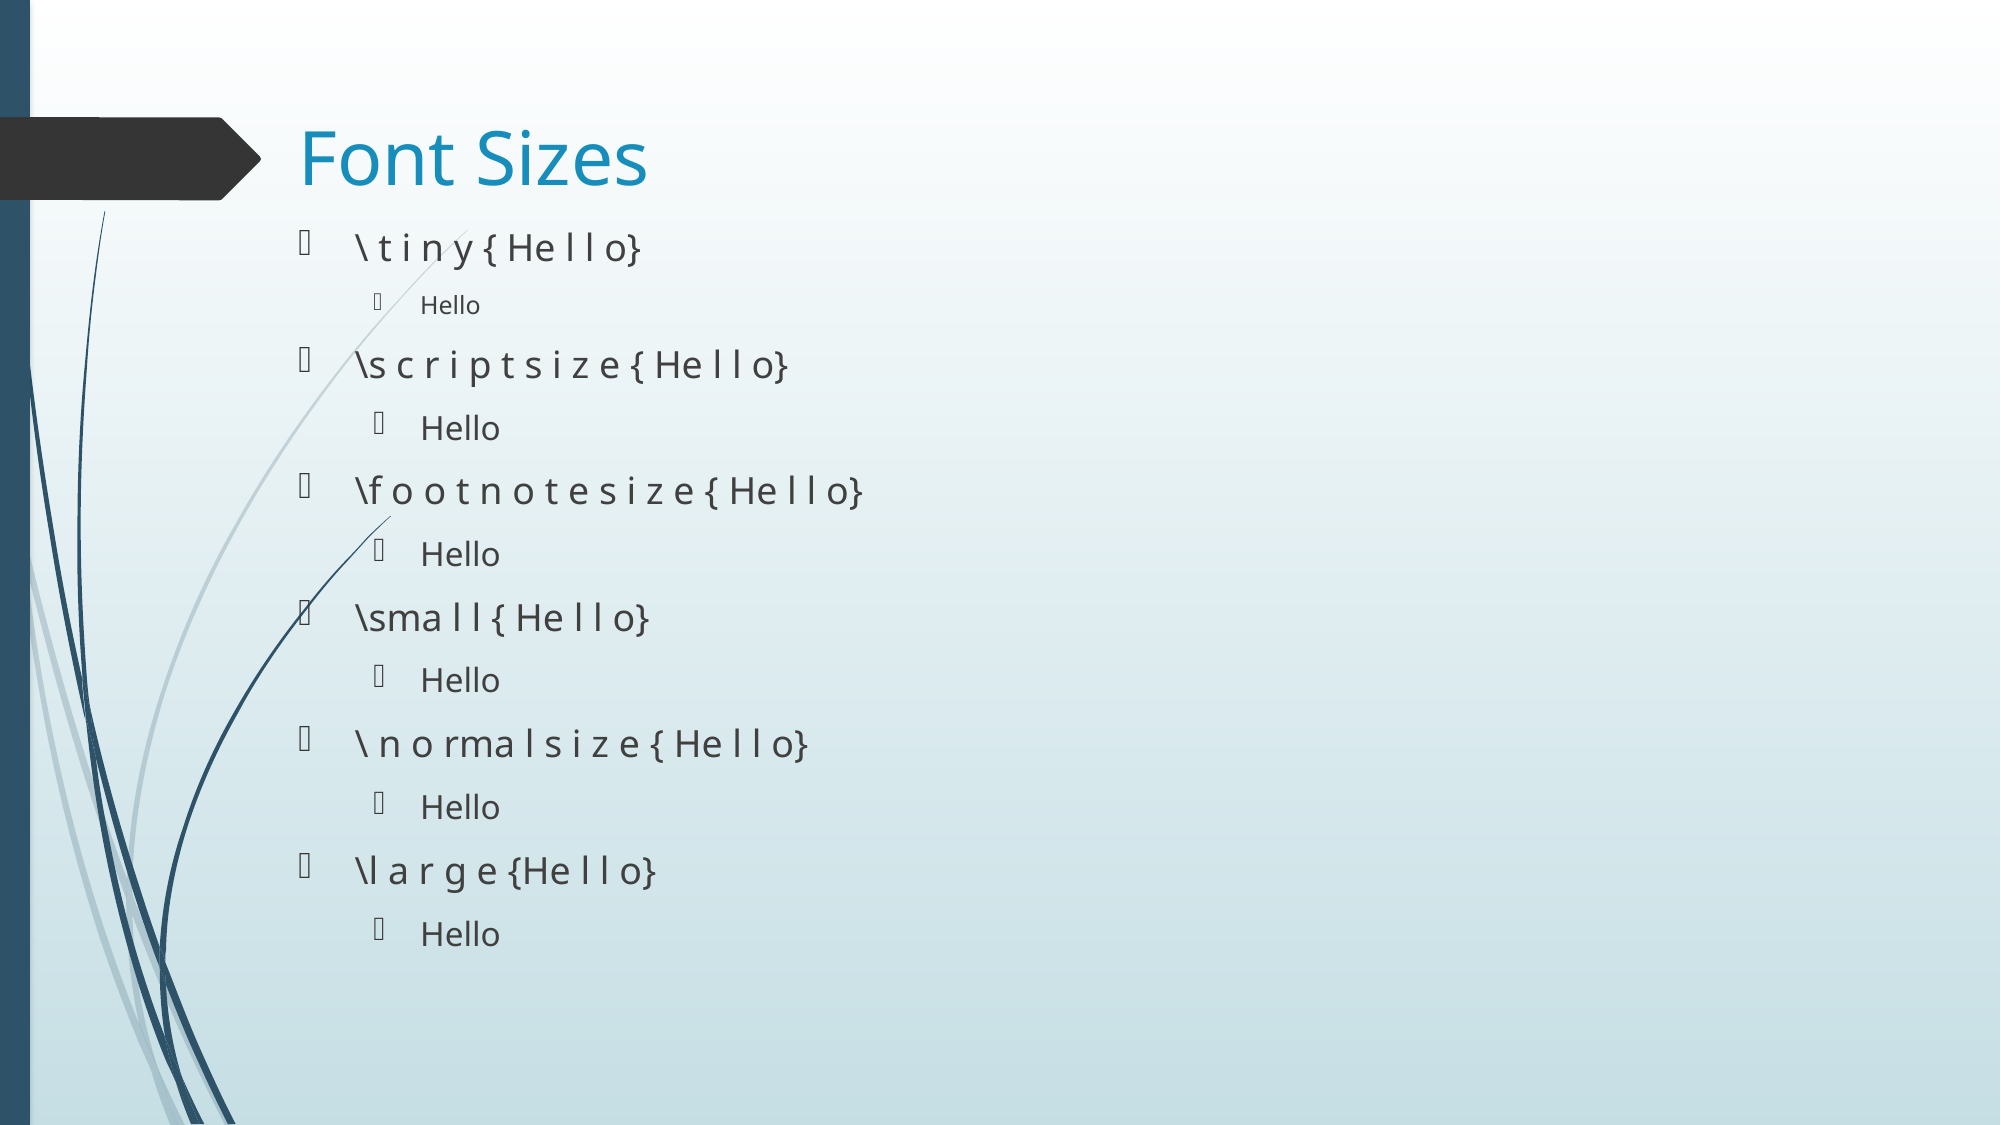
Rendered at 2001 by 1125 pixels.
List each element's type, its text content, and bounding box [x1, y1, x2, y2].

title Font Sizes [283, 102, 1888, 216]
list \ t i n y { He l l o} Hello \s c r i p t s i z e { He l l o} Hello \f o o t n o t e s i z e { He l l o} Hello \sma l l { He l l o} Hello \ n o rma l s i z e { He l l o} Hello \l a r g e {He l l o} Hello [283, 216, 1888, 1028]
